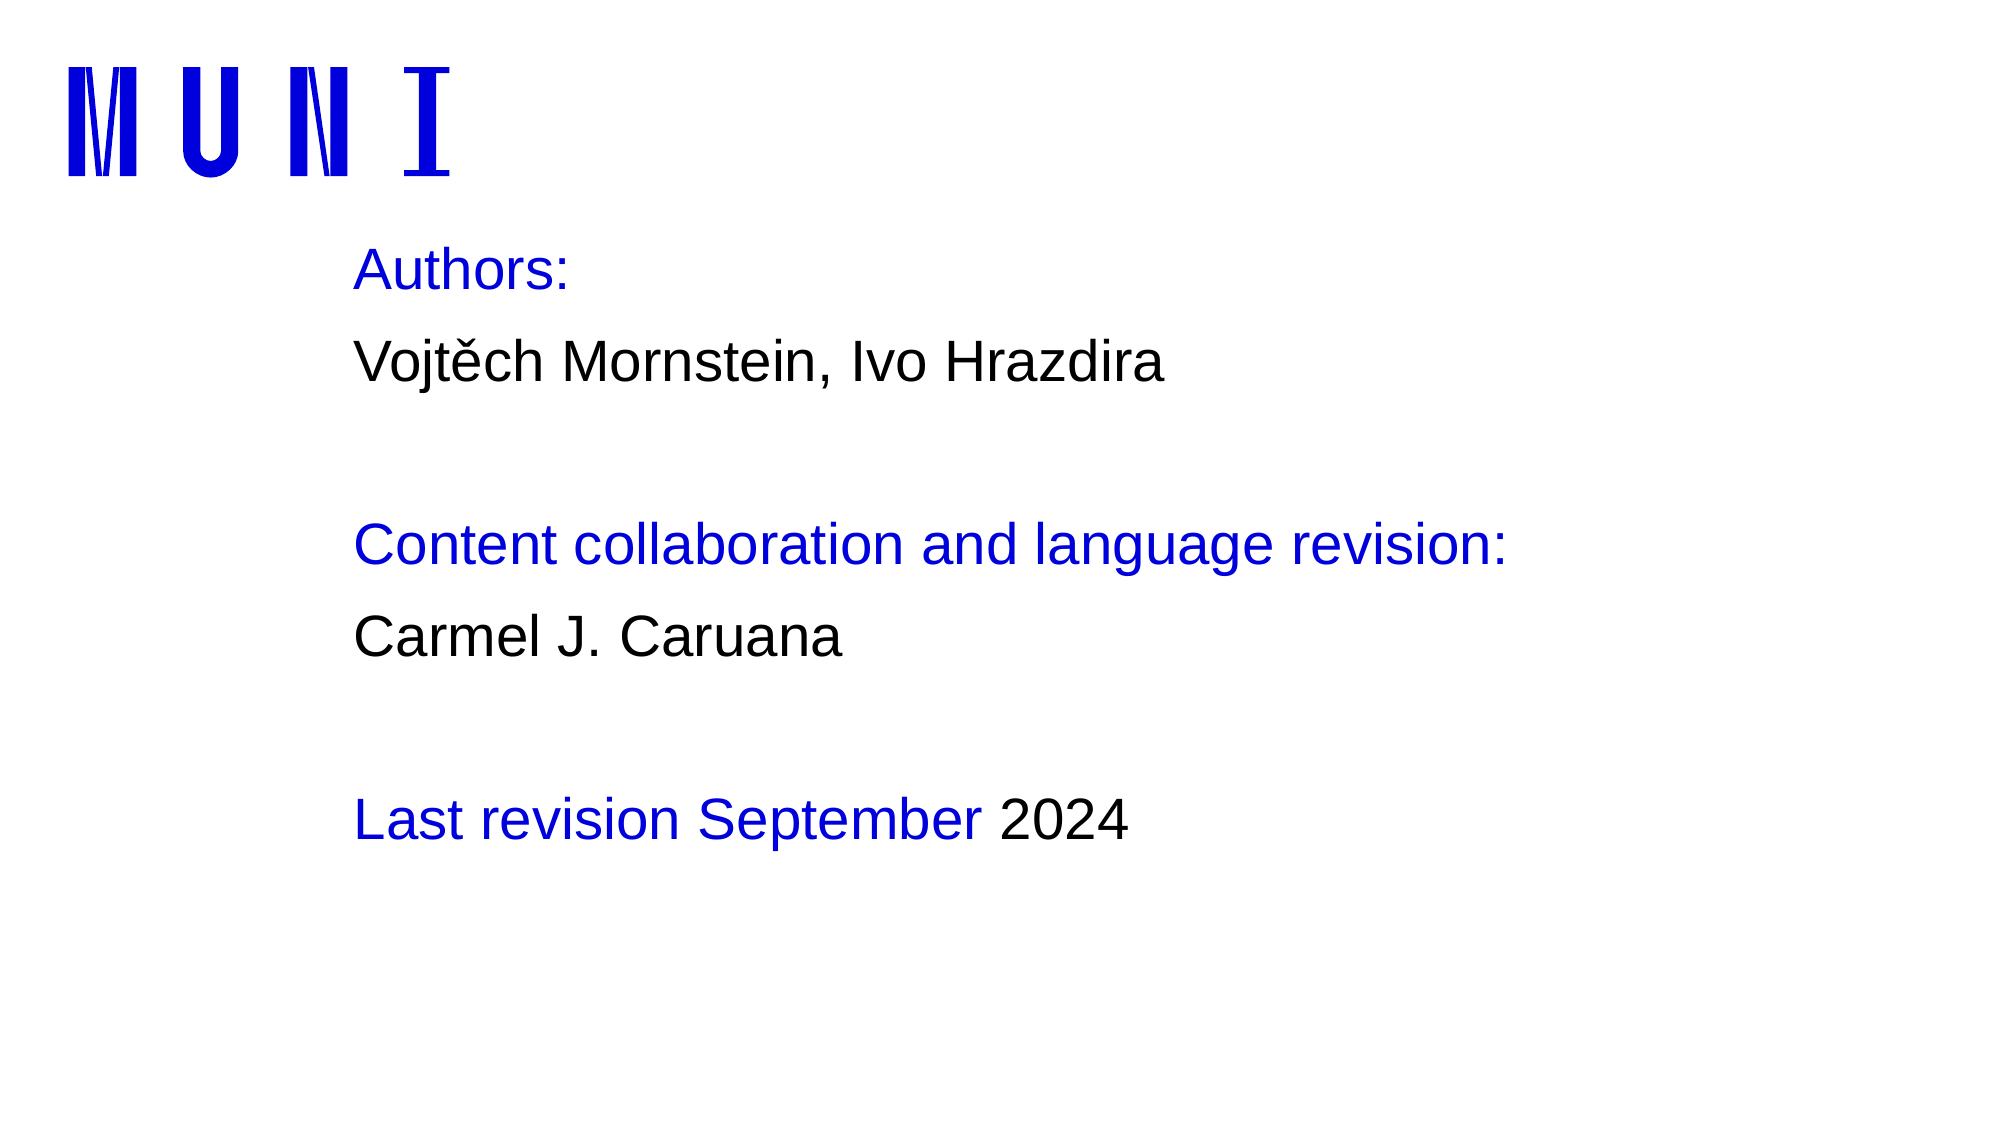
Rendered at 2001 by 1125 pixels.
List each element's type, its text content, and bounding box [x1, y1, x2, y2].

title Authors: Vojtěch Mornstein, Ivo Hrazdira Content collaboration and language revision: Carmel J. Caruana Last revision September 2024 [353, 209, 1859, 1025]
